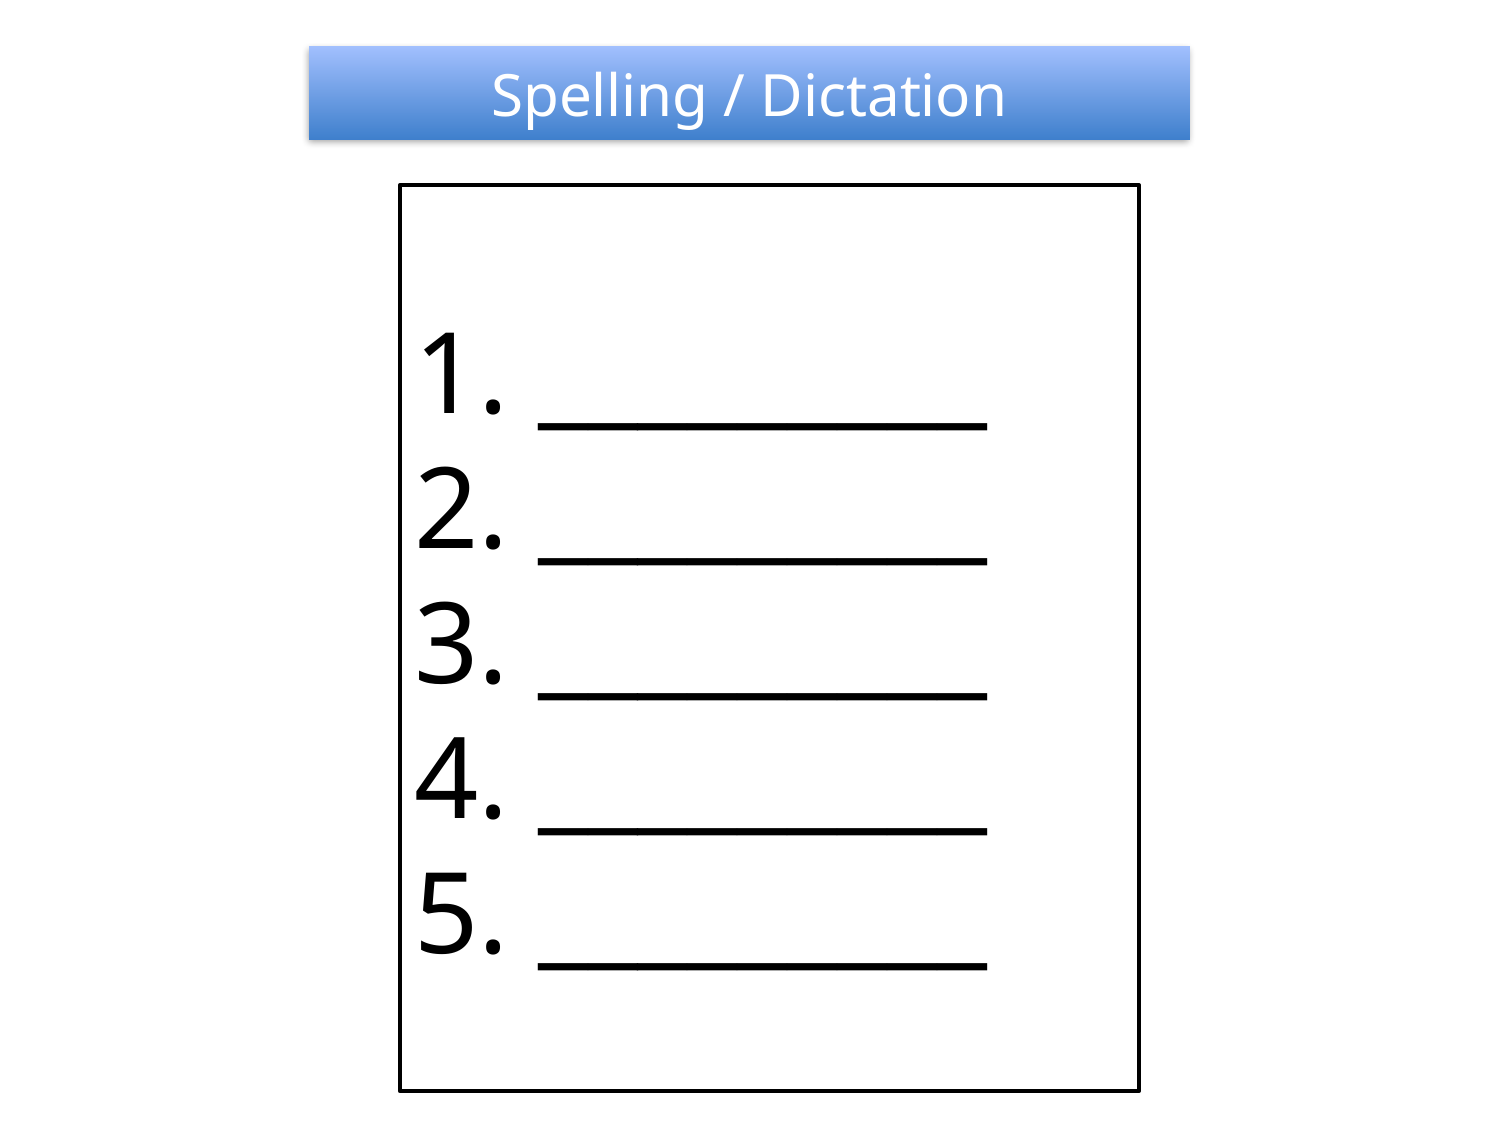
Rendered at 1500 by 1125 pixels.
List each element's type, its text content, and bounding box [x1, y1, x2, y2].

text_box 1. _________ 2. _________ 3. _________ 4. _________ 5. _________ [398, 183, 1141, 1093]
text_box Spelling / Dictation [309, 46, 1190, 140]
